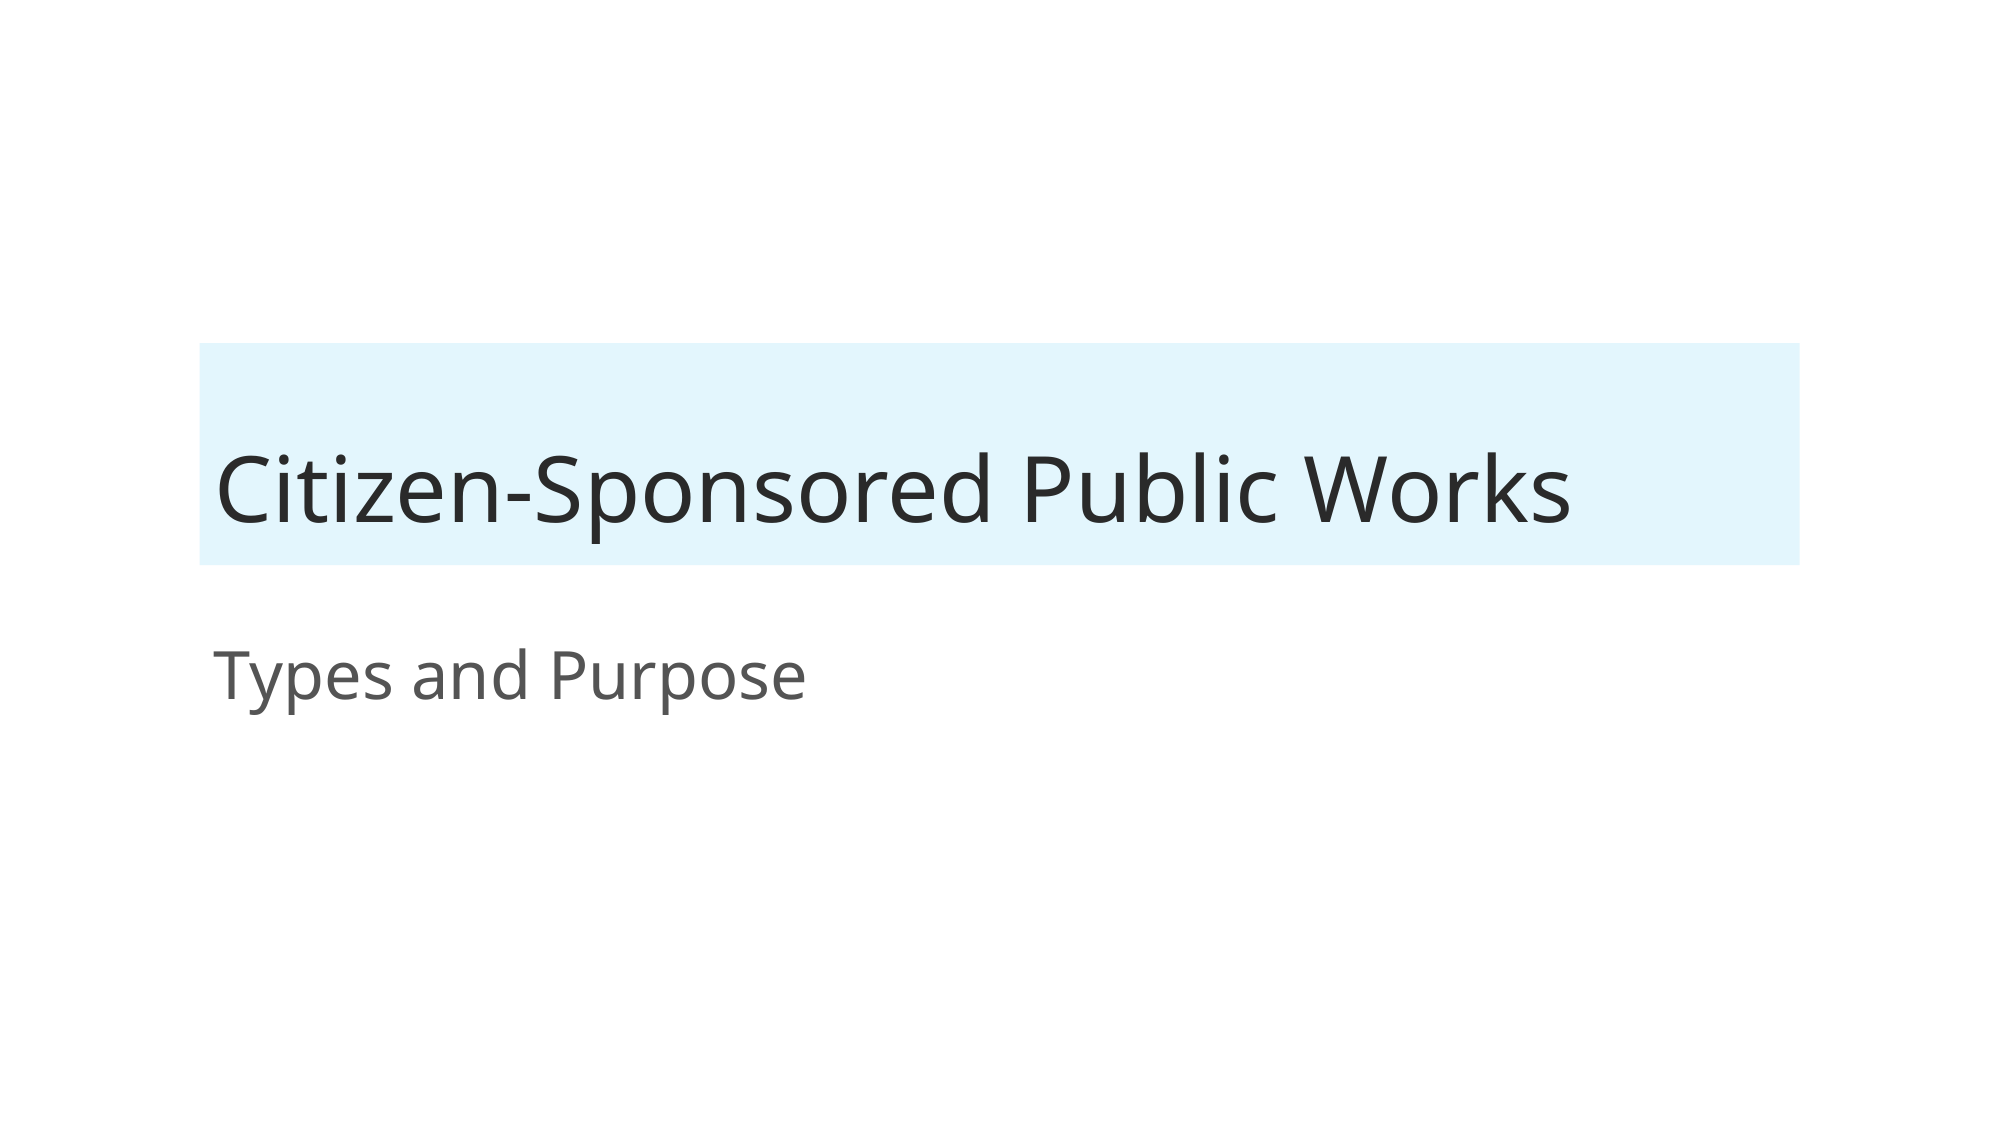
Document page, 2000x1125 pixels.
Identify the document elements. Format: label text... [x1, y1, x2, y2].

title Citizen-Sponsored Public Works [199, 343, 1800, 566]
list Types and Purpose [199, 613, 1800, 802]
